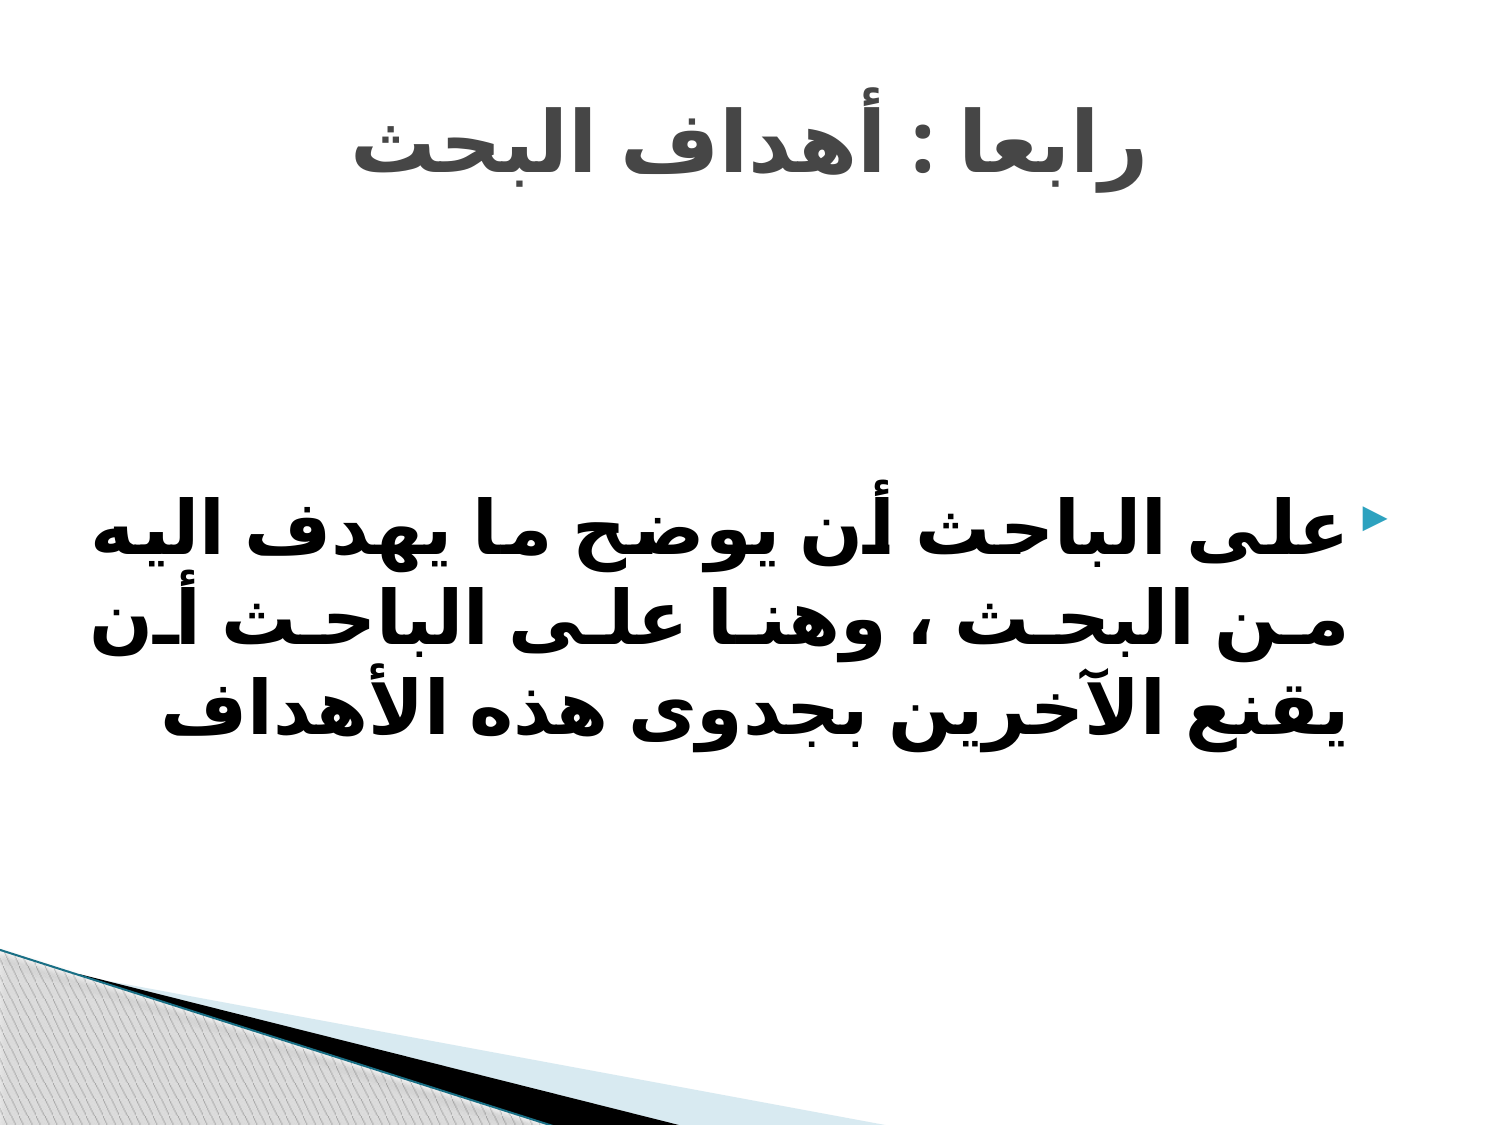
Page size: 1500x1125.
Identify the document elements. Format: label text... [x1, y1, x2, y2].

title رابعا : أهداف البحث [75, 45, 1425, 233]
list على الباحث أن يوضح ما يهدف اليه من البحث ، وهنا على الباحث أن يقنع الآخرين بجدوى هذه الأهداف [75, 243, 1425, 986]
